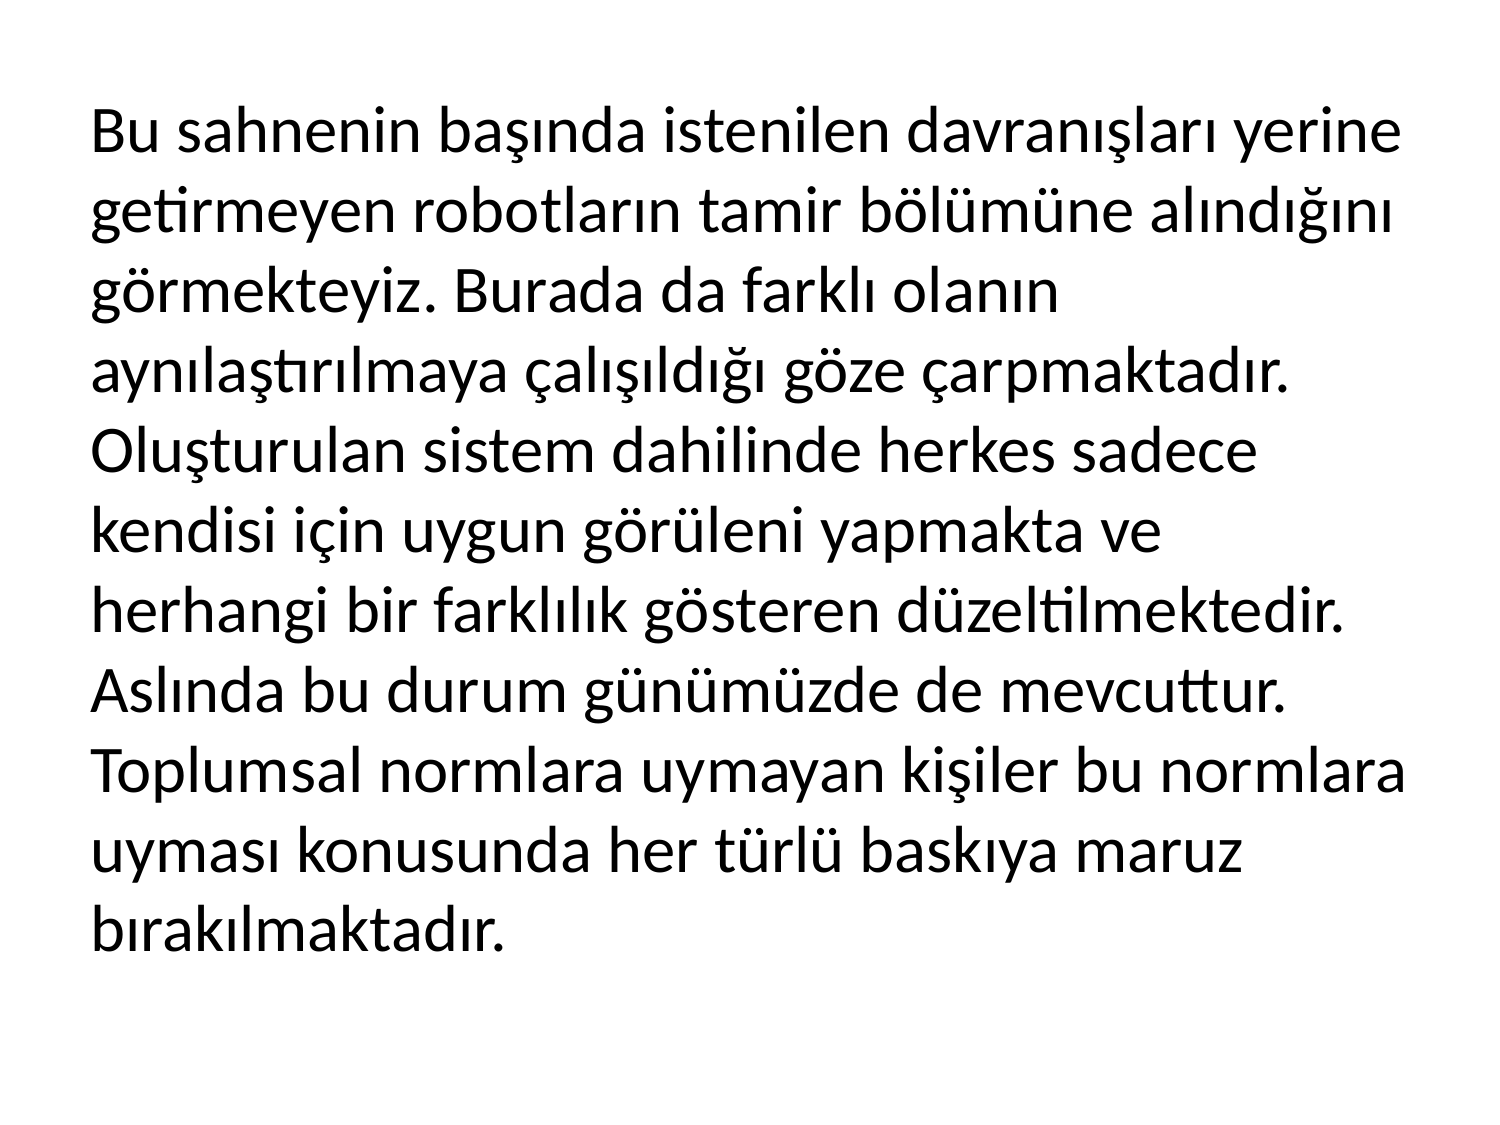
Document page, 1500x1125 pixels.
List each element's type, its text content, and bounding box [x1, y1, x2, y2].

list Bu sahnenin başında istenilen davranışları yerine getirmeyen robotların tamir bölümüne alındığını görmekteyiz. Burada da farklı olanın aynılaştırılmaya çalışıldığı göze çarpmaktadır. Oluşturulan sistem dahilinde herkes sadece kendisi için uygun görüleni yapmakta ve herhangi bir farklılık gösteren düzeltilmektedir. Aslında bu durum günümüzde de mevcuttur. Toplumsal normlara uymayan kişiler bu normlara uyması konusunda her türlü baskıya maruz bırakılmaktadır. [75, 78, 1425, 1005]
